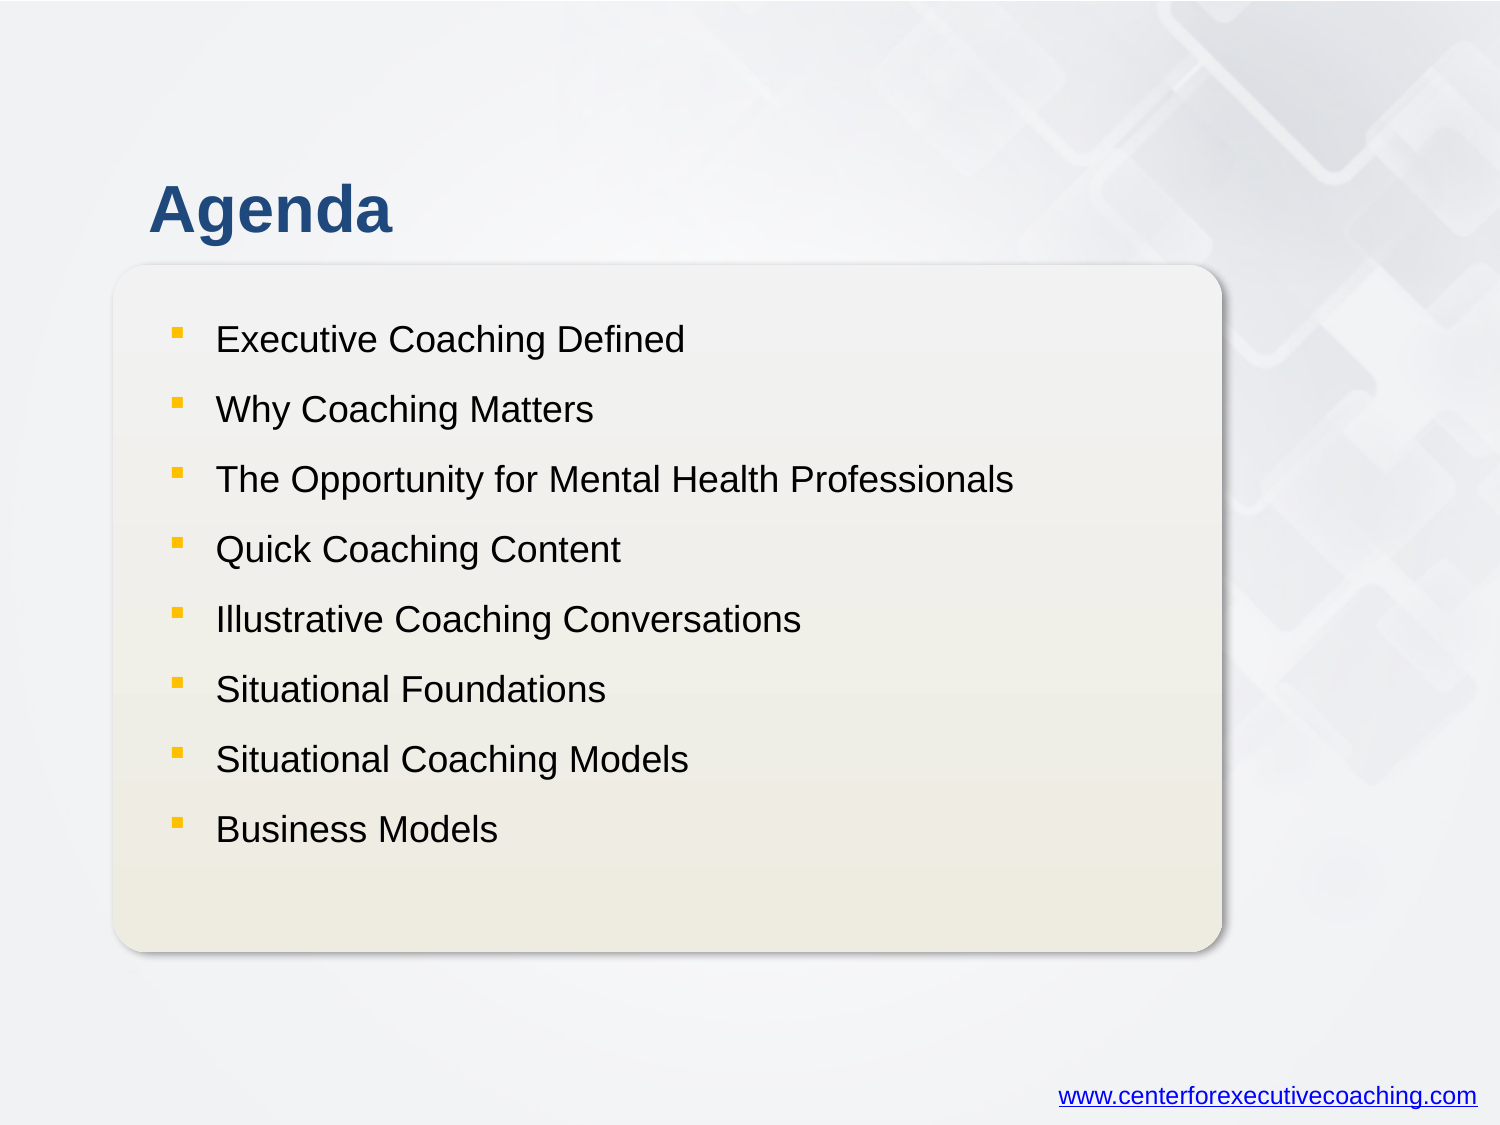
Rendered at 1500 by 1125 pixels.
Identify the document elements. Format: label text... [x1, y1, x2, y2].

picture [0, 1, 1500, 1125]
text_box Agenda [133, 158, 727, 254]
text_box Executive Coaching Defined Why Coaching Matters The Opportunity for Mental Health Professionals Quick Coaching Content Illustrative Coaching Conversations Situational Foundations Situational Coaching Models Business Models [154, 308, 1030, 858]
text_box [110, 262, 1225, 955]
text_box www.centerforexecutivecoaching.com [1043, 1072, 1494, 1117]
